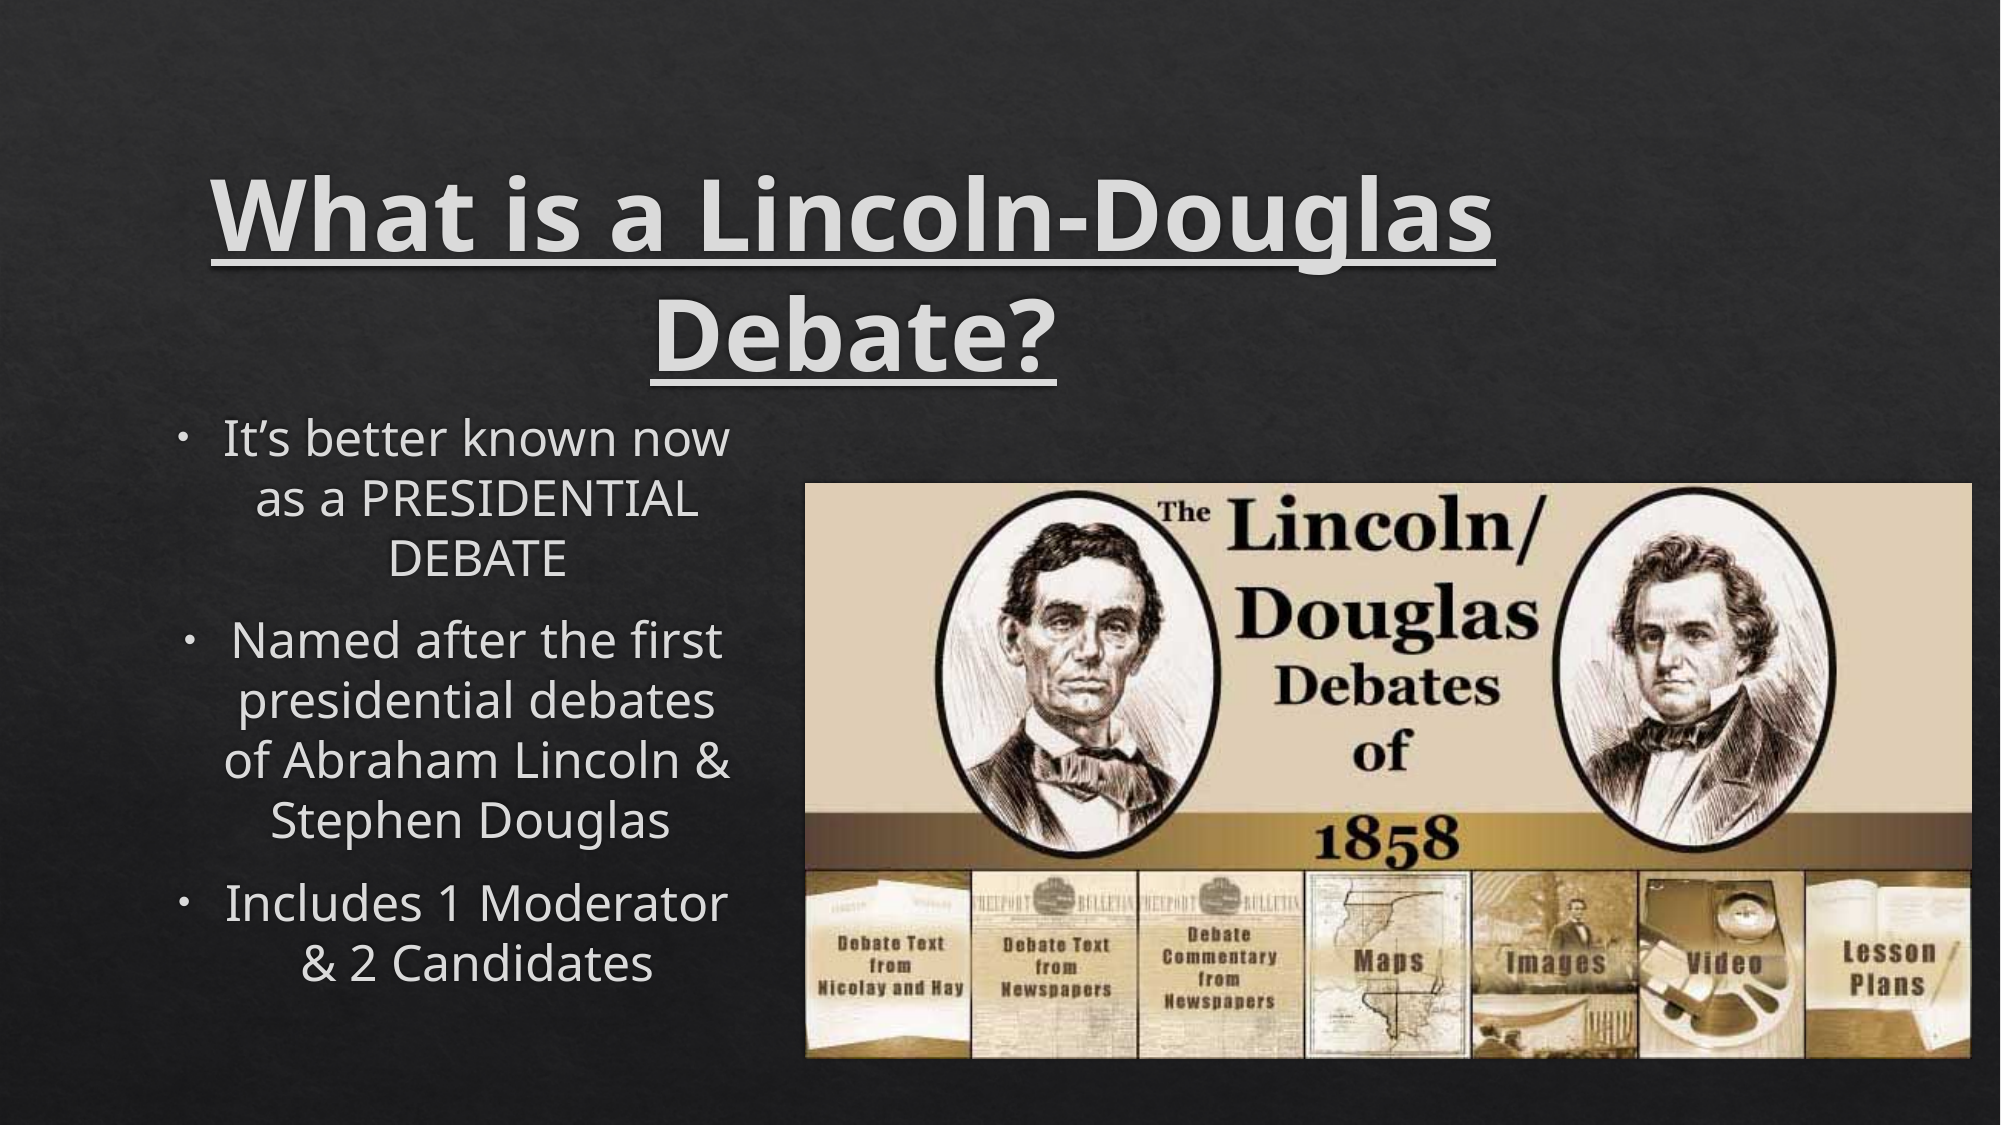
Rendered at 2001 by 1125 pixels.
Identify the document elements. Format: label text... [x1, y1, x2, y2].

title What is a Lincoln-Douglas Debate? [149, 99, 1557, 399]
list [804, 482, 1972, 1059]
list It’s better known now as a PRESIDENTIAL DEBATE Named after the first presidential debates of Abraham Lincoln & Stephen Douglas Includes 1 Moderator & 2 Candidates [149, 398, 758, 1059]
